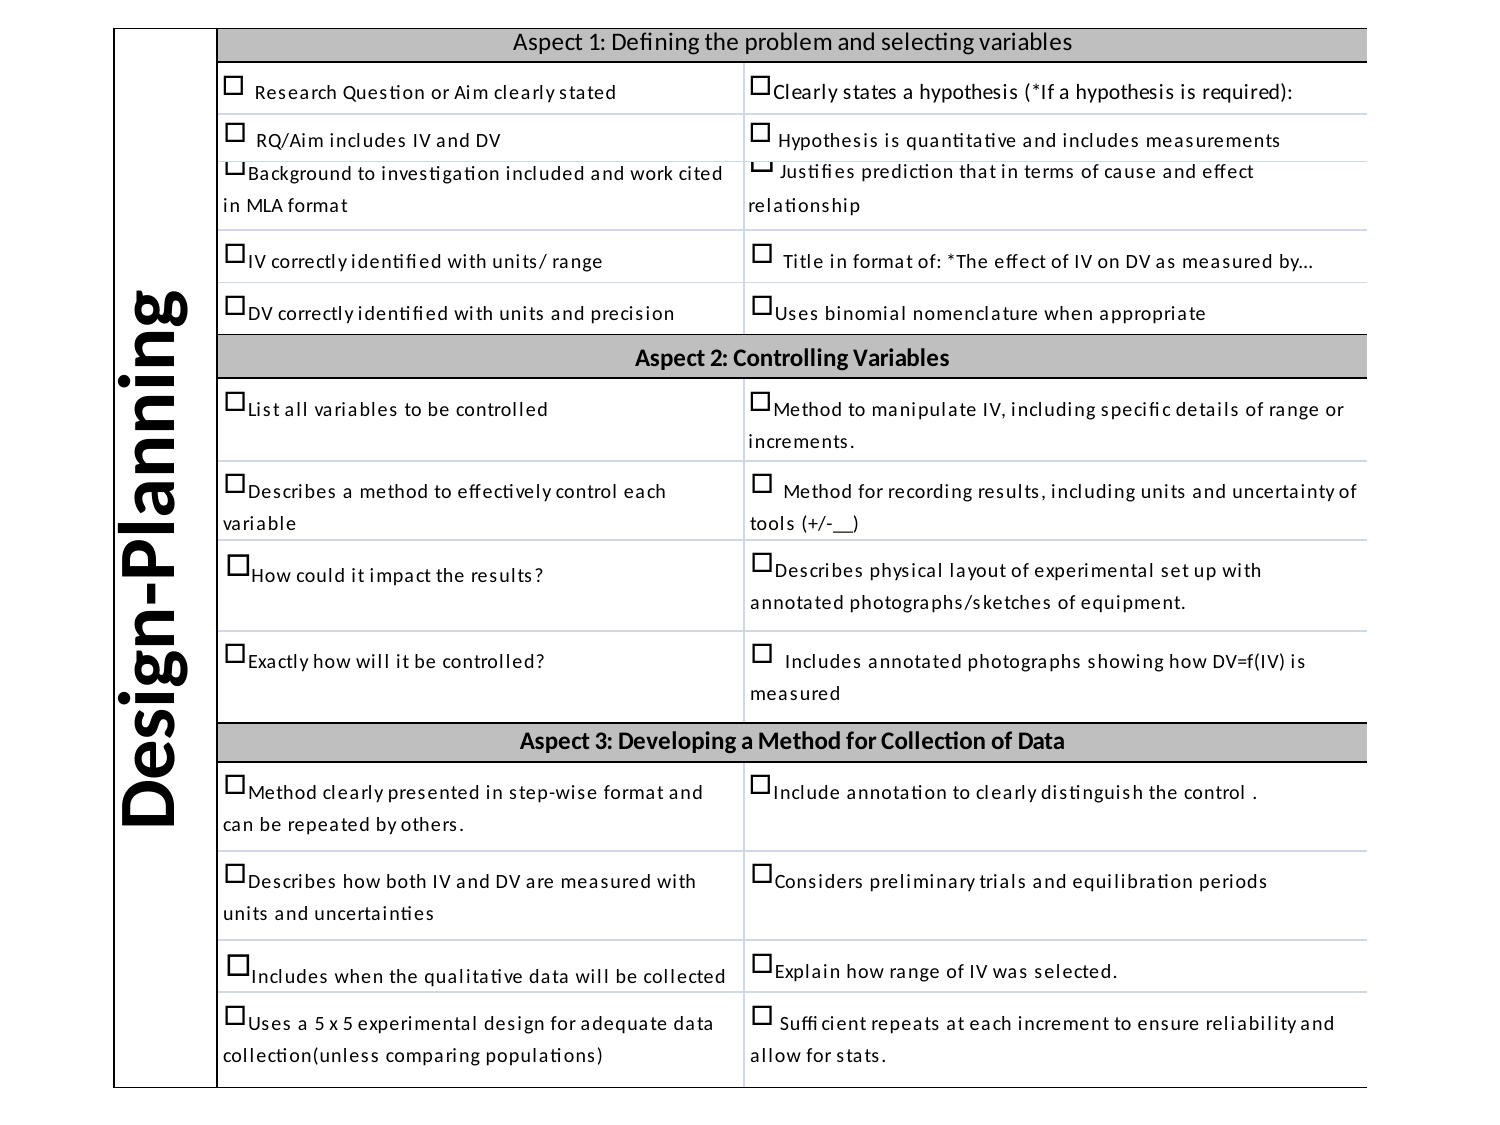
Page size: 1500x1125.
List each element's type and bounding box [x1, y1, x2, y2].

picture [112, 27, 1369, 1090]
